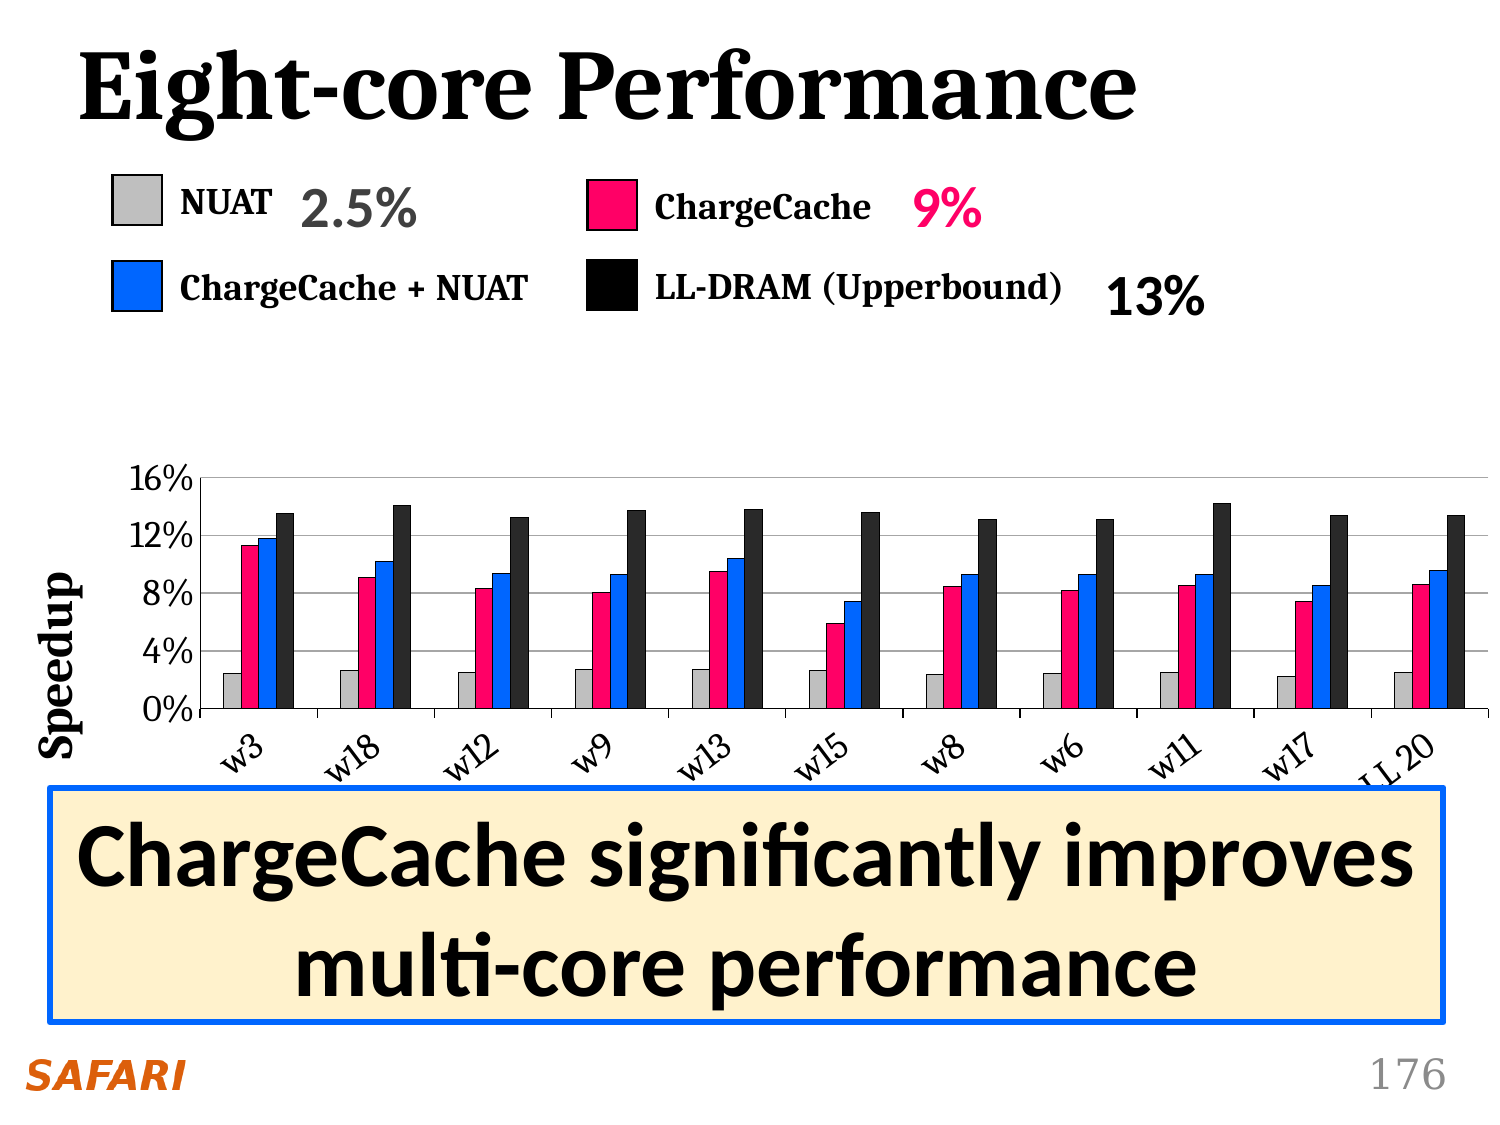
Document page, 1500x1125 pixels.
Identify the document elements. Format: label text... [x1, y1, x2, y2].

picture [24, 1051, 191, 1100]
text_box 13% [1090, 249, 1259, 335]
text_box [112, 169, 325, 231]
text_box ChargeCache significantly improves multi-core performance [49, 900, 1444, 1023]
text_box 2.5% [285, 162, 463, 247]
chart [0, 437, 1500, 900]
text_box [112, 255, 563, 316]
title Eight-core Performance [62, 24, 1438, 150]
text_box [587, 254, 1113, 316]
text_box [587, 174, 897, 236]
text_box 9% [896, 162, 1066, 247]
